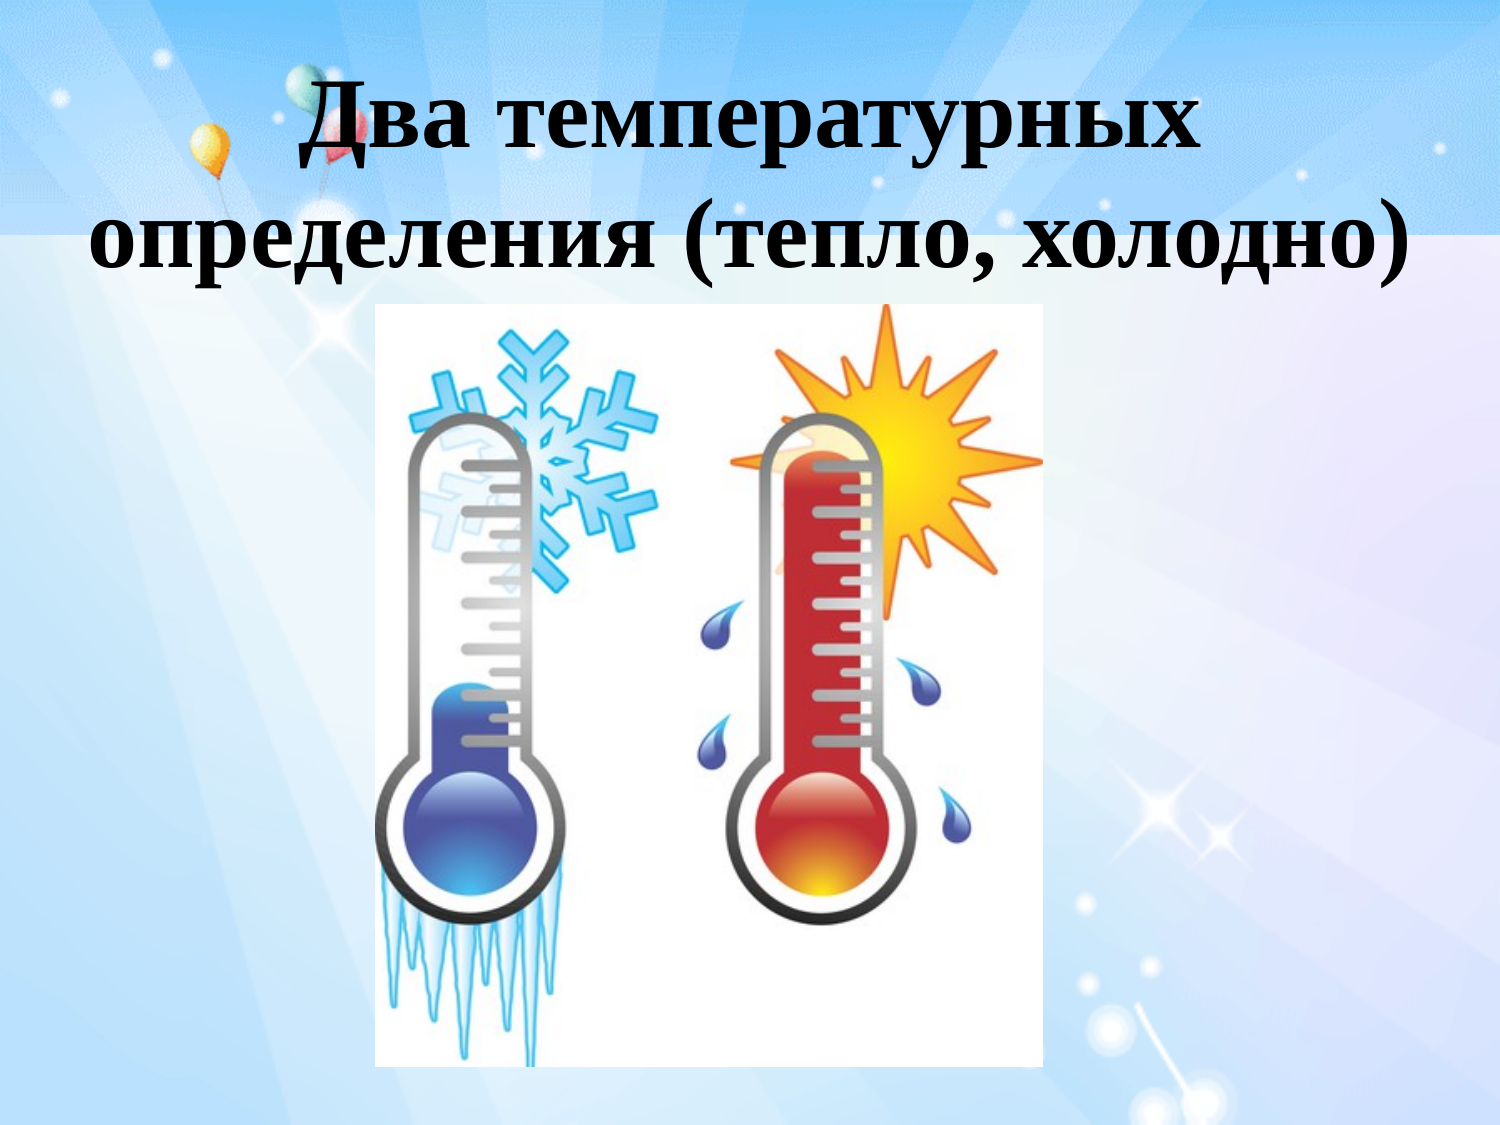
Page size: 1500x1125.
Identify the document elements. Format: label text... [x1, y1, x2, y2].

picture [0, 0, 1500, 1125]
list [374, 304, 1044, 1067]
title Два температурных определения (тепло, холодно) [70, 128, 1430, 317]
